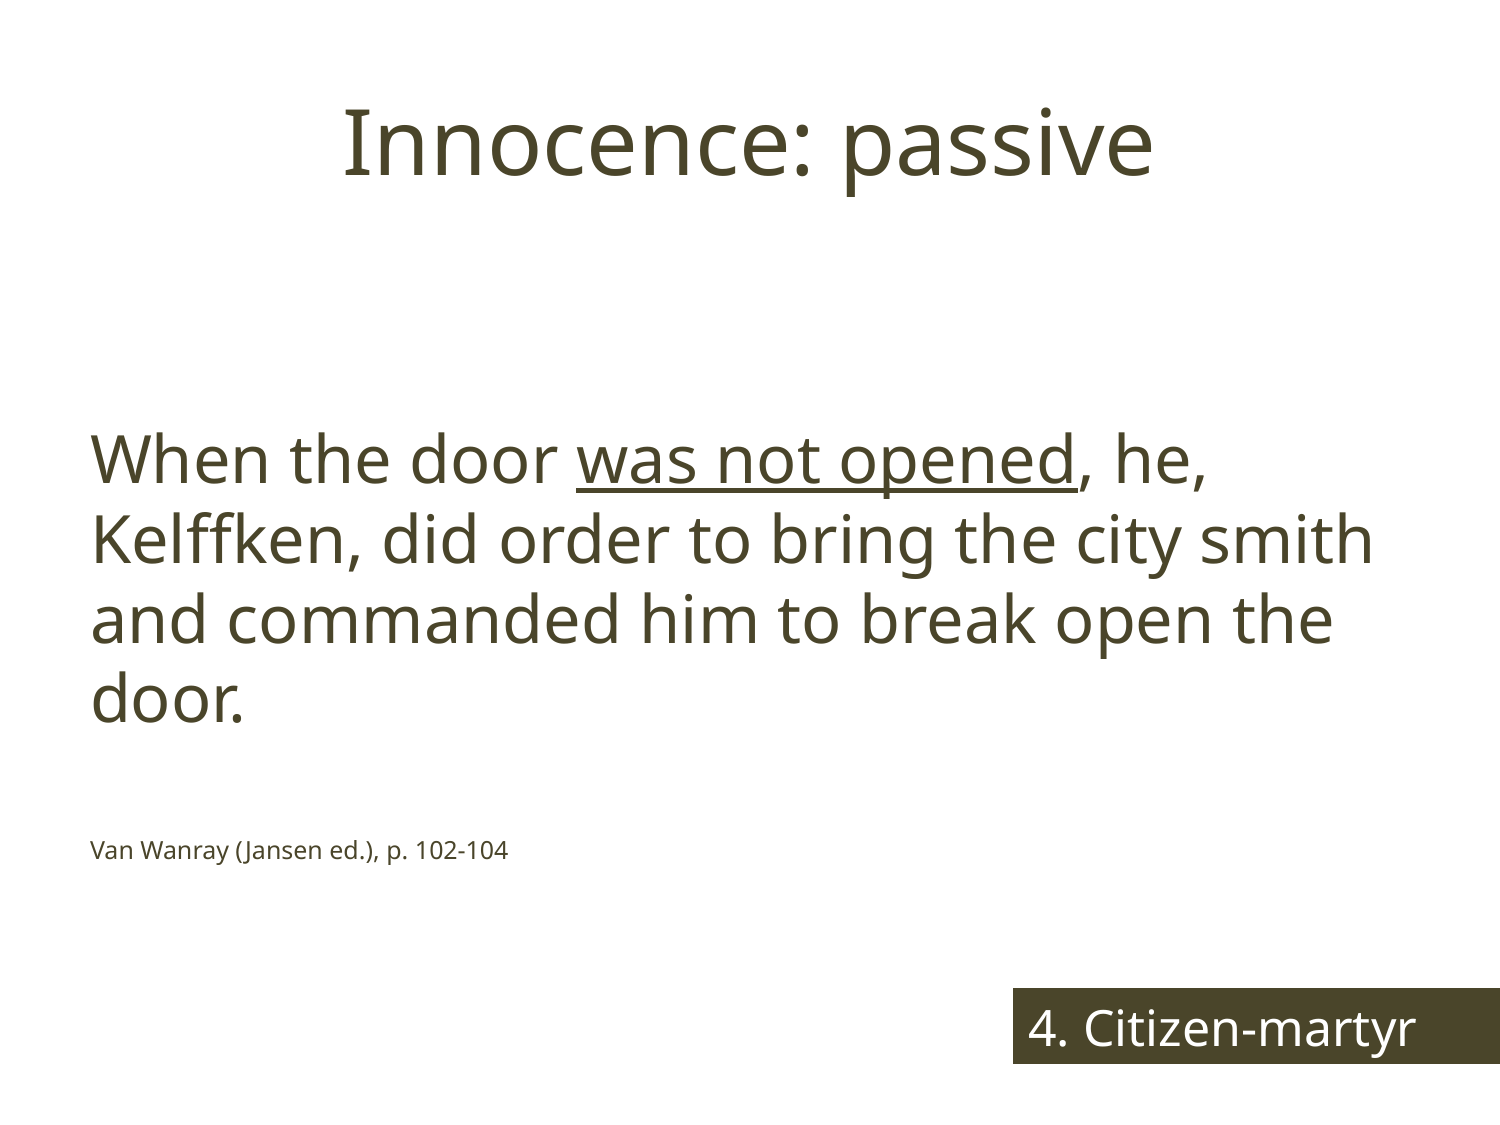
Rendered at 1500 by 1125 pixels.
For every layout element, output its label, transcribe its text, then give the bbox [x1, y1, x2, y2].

title Innocence: passive [75, 45, 1425, 233]
list When the door was not opened, he, Kelffken, did order to bring the city smith and commanded him to break open the door. Van Wanray (Jansen ed.), p. 102-104 [75, 408, 1425, 1005]
text_box 4. Citizen-martyr [1013, 988, 1500, 1064]
